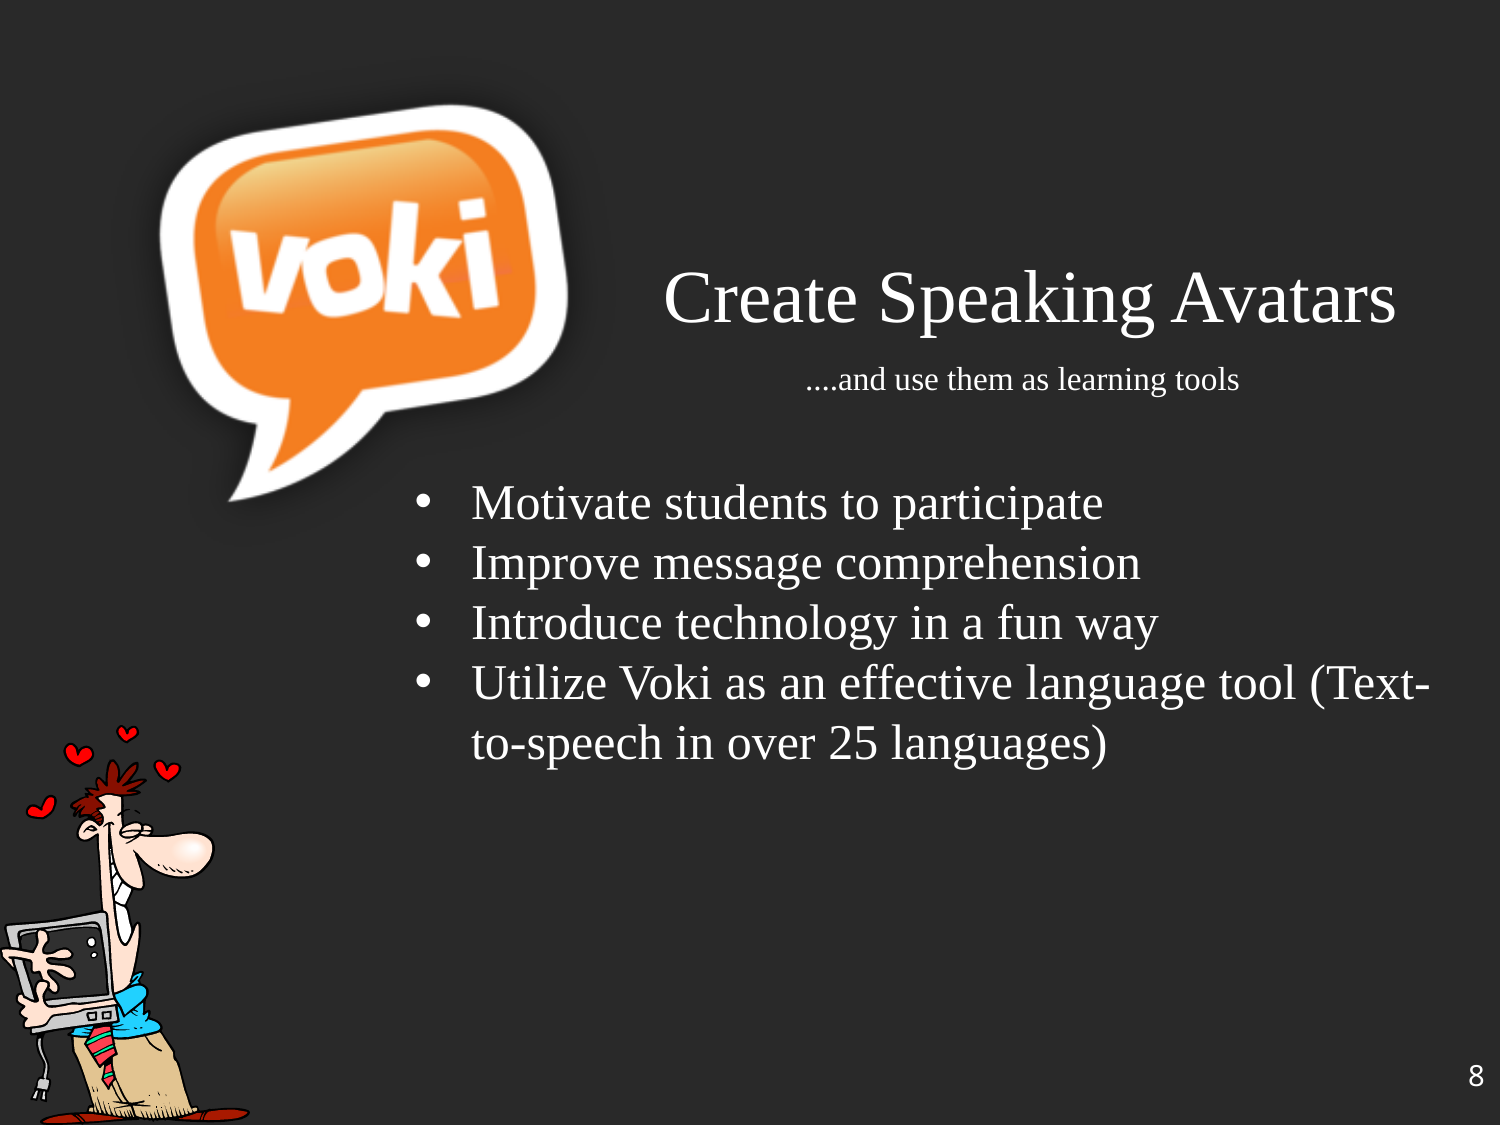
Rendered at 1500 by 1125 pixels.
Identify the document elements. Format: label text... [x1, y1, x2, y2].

text_box Motivate students to participate Improve message comprehension Introduce technology in a fun way Utilize Voki as an effective language tool (Text-to-speech in over 25 languages) [399, 462, 1463, 778]
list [103, 49, 626, 559]
text_box ....and use them as learning tools [790, 349, 1266, 405]
text_box Create Speaking Avatars [630, 240, 1438, 346]
slide_number 8 [1187, 1050, 1500, 1125]
